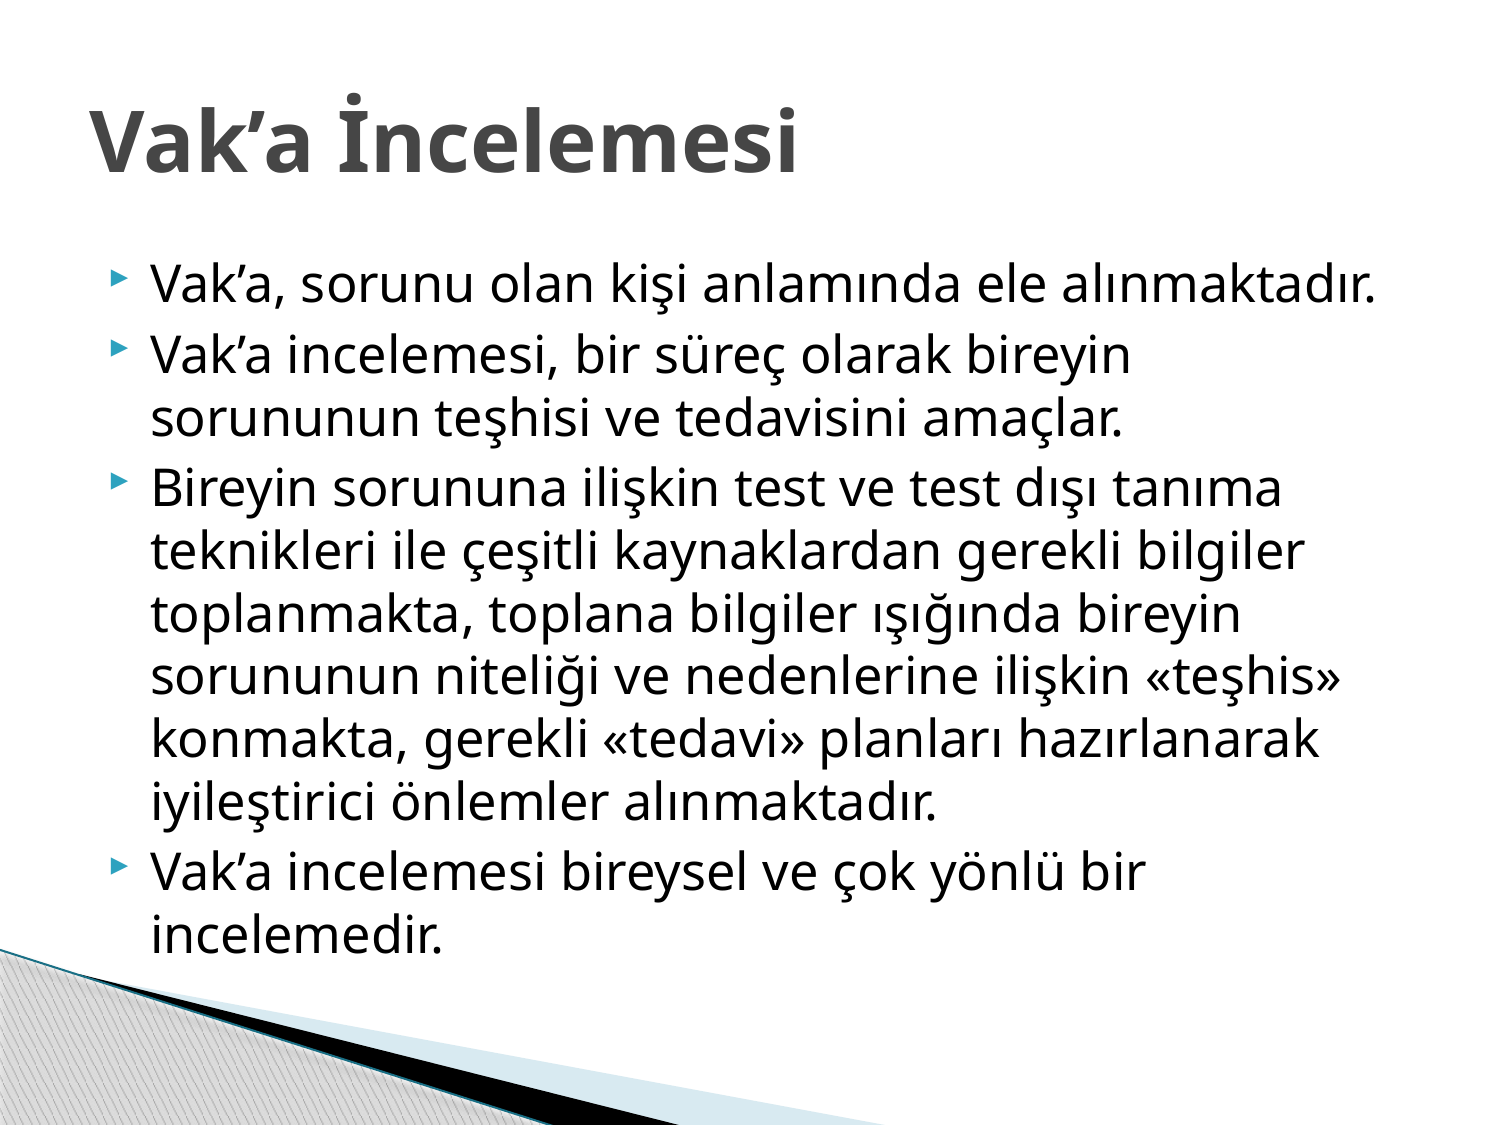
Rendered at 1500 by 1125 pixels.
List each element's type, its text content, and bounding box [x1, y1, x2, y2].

list Vak’a, sorunu olan kişi anlamında ele alınmaktadır. Vak’a incelemesi, bir süreç olarak bireyin sorununun teşhisi ve tedavisini amaçlar. Bireyin sorununa ilişkin test ve test dışı tanıma teknikleri ile çeşitli kaynaklardan gerekli bilgiler toplanmakta, toplana bilgiler ışığında bireyin sorununun niteliği ve nedenlerine ilişkin «teşhis» konmakta, gerekli «tedavi» planları hazırlanarak iyileştirici önlemler alınmaktadır. Vak’a incelemesi bireysel ve çok yönlü bir incelemedir. [75, 243, 1425, 986]
title Vak’a İncelemesi [75, 45, 1425, 233]
